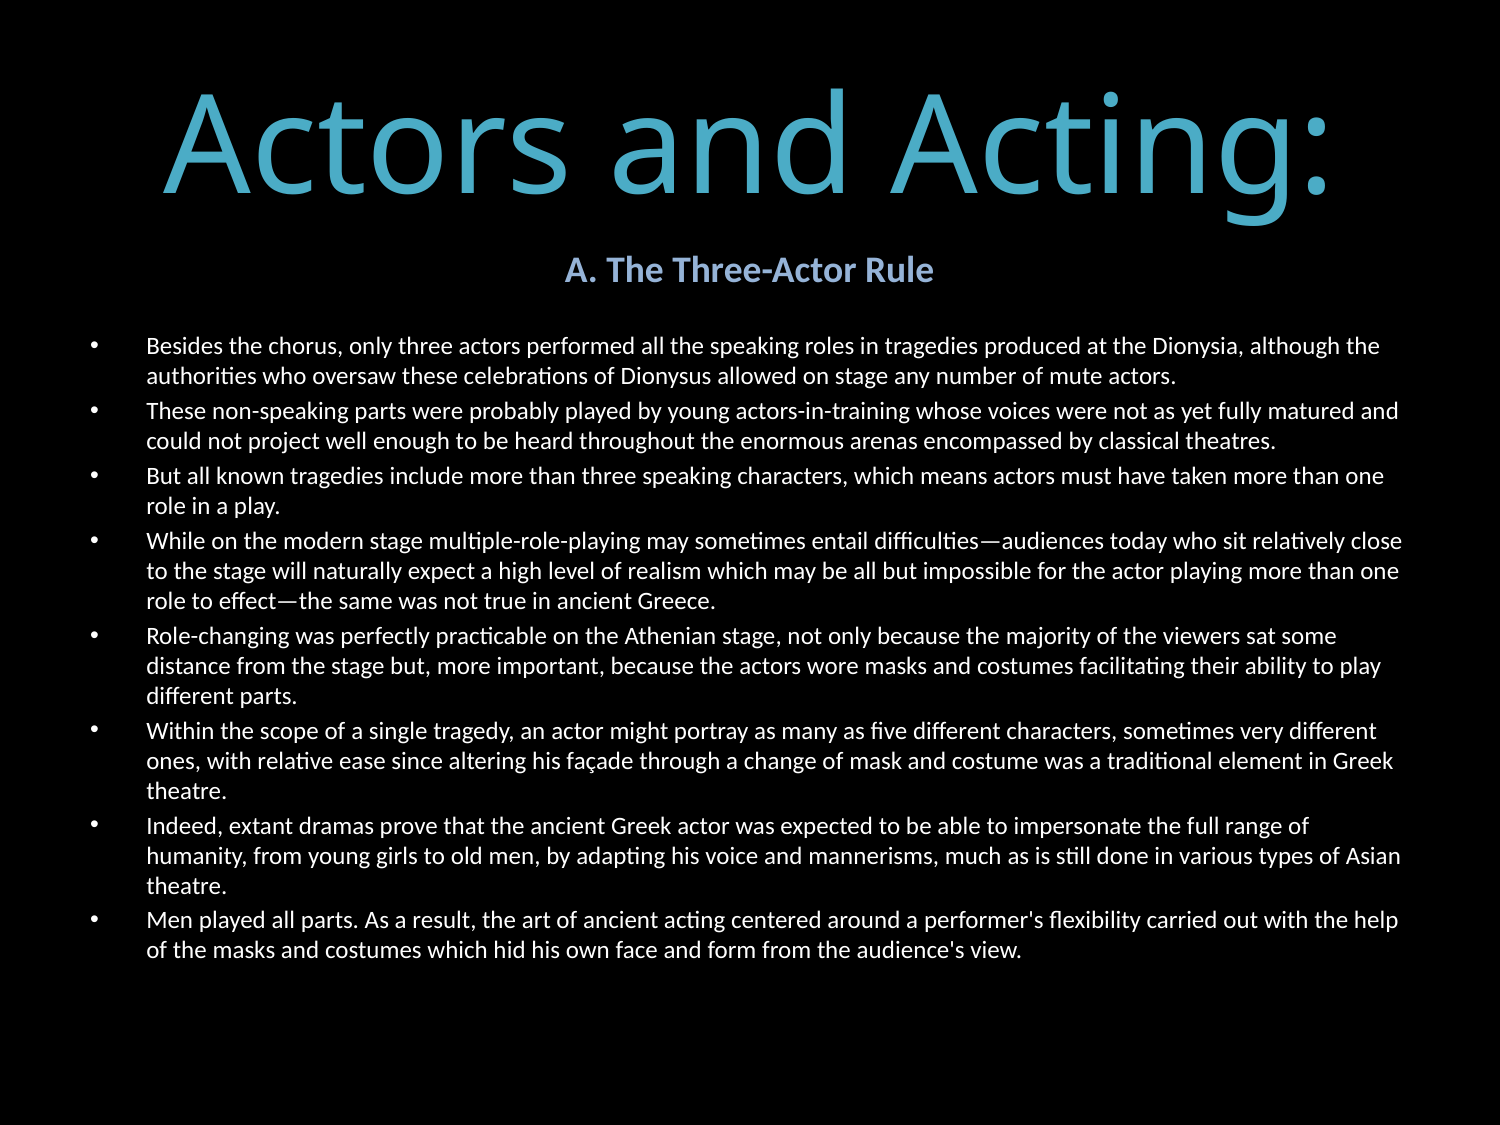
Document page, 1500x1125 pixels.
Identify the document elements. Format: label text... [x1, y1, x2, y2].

title Actors and Acting: [75, 45, 1425, 233]
list A. The Three-Actor Rule Besides the chorus, only three actors performed all the speaking roles in tragedies produced at the Dionysia, although the authorities who oversaw these celebrations of Dionysus allowed on stage any number of mute actors. These non-speaking parts were probably played by young actors-in-training whose voices were not as yet fully matured and could not project well enough to be heard throughout the enormous arenas encompassed by classical theatres. But all known tragedies include more than three speaking characters, which means actors must have taken more than one role in a play. While on the modern stage multiple-role-playing may sometimes entail difficulties—audiences today who sit relatively close to the stage will naturally expect a high level of realism which may be all but impossible for the actor playing more than one role to effect—the same was not true in ancient Greece. Role-changing was perfectly practicable on the Athenian stage, not only because the majority of the viewers sat some distance from the stage but, more important, because the actors wore masks and costumes facilitating their ability to play different parts. Within the scope of a single tragedy, an actor might portray as many as five different characters, sometimes very different ones, with relative ease since altering his façade through a change of mask and costume was a traditional element in Greek theatre. Indeed, extant dramas prove that the ancient Greek actor was expected to be able to impersonate the full range of humanity, from young girls to old men, by adapting his voice and mannerisms, much as is still done in various types of Asian theatre. Men played all parts. As a result, the art of ancient acting centered around a performer's flexibility carried out with the help of the masks and costumes which hid his own face and form from the audience's view. [75, 237, 1425, 980]
